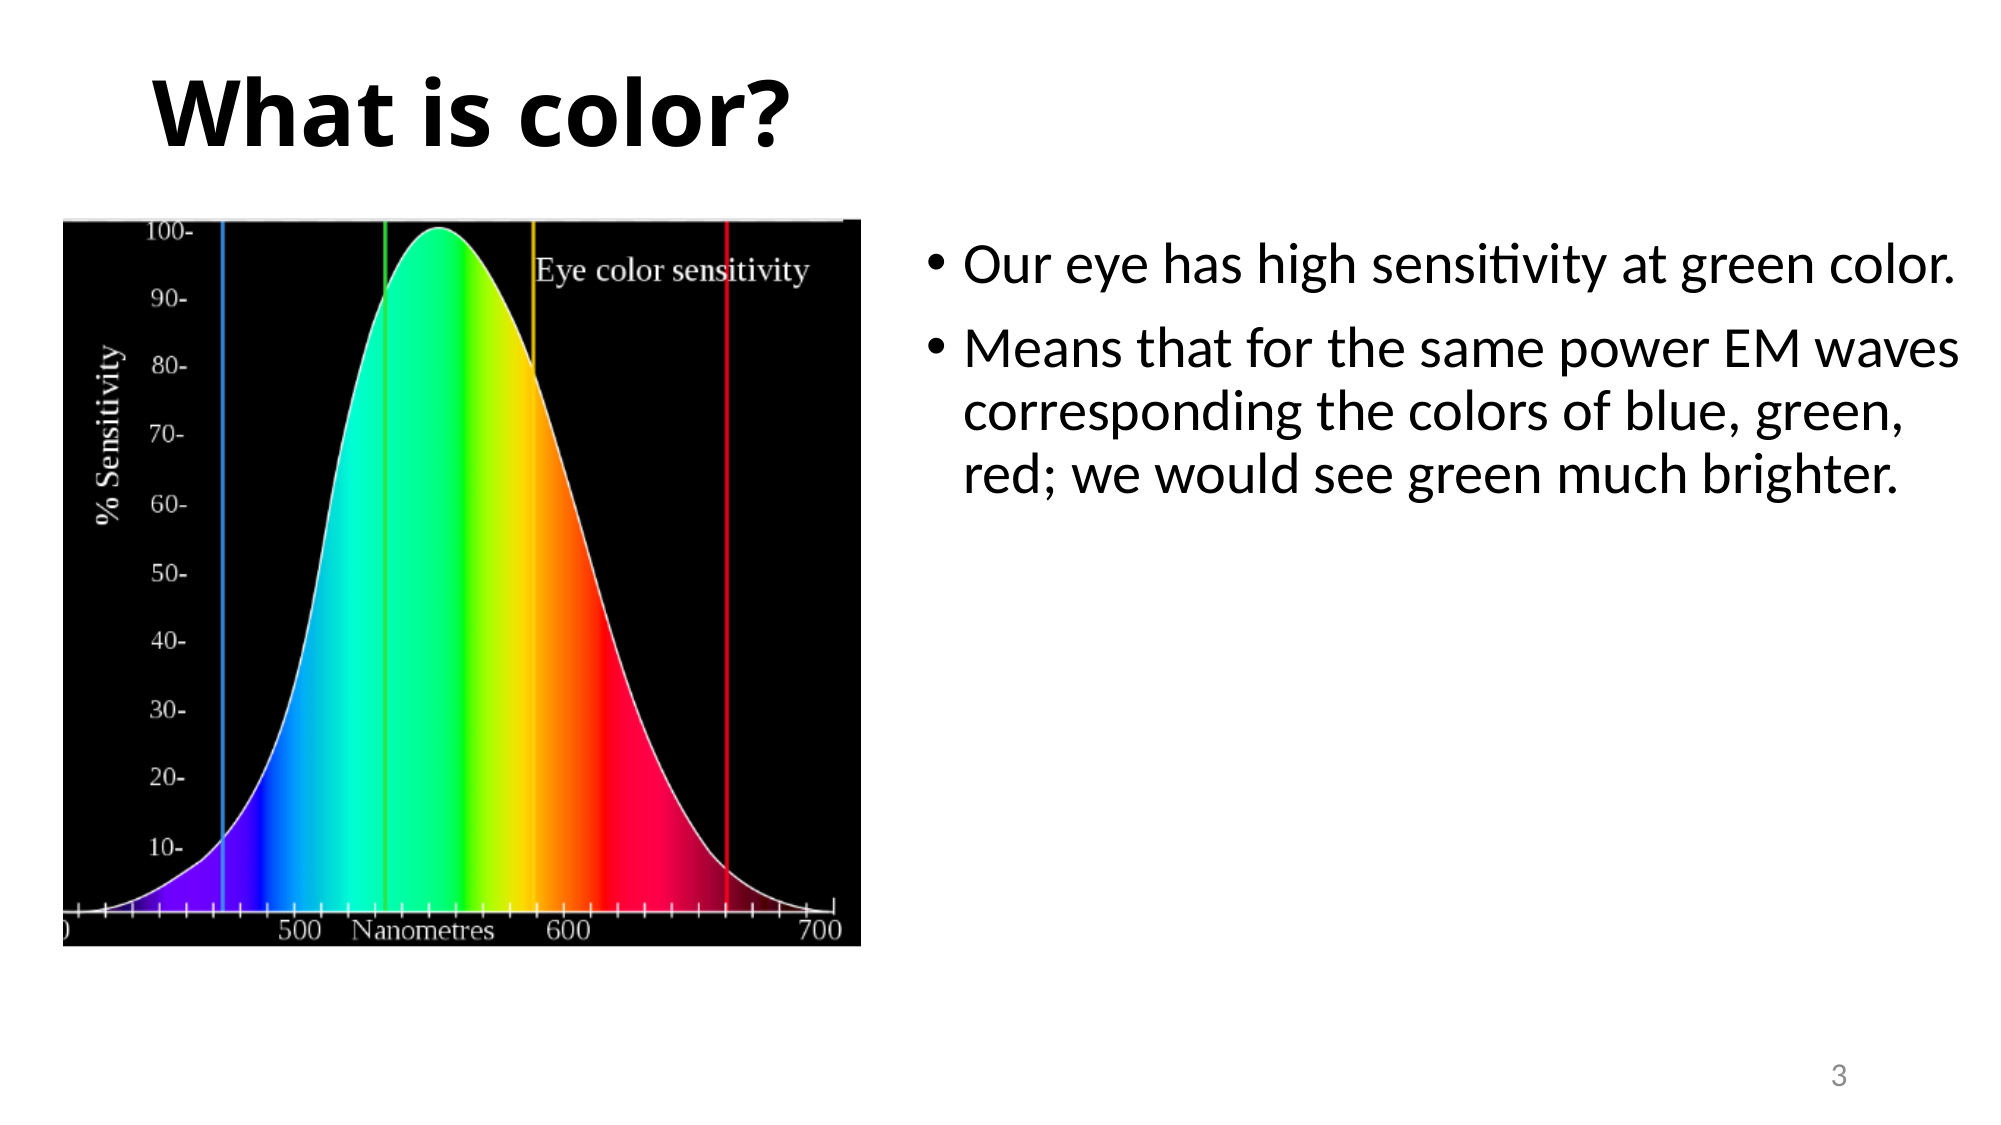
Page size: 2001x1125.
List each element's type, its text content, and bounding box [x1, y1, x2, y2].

picture [62, 216, 861, 950]
text_box What is color? [137, 59, 1863, 278]
text_box Our eye has high sensitivity at green color. Means that for the same power EM waves corresponding the colors of blue, green, red; we would see green much brighter. [911, 226, 1976, 940]
slide_number 3 [1412, 1042, 1863, 1103]
